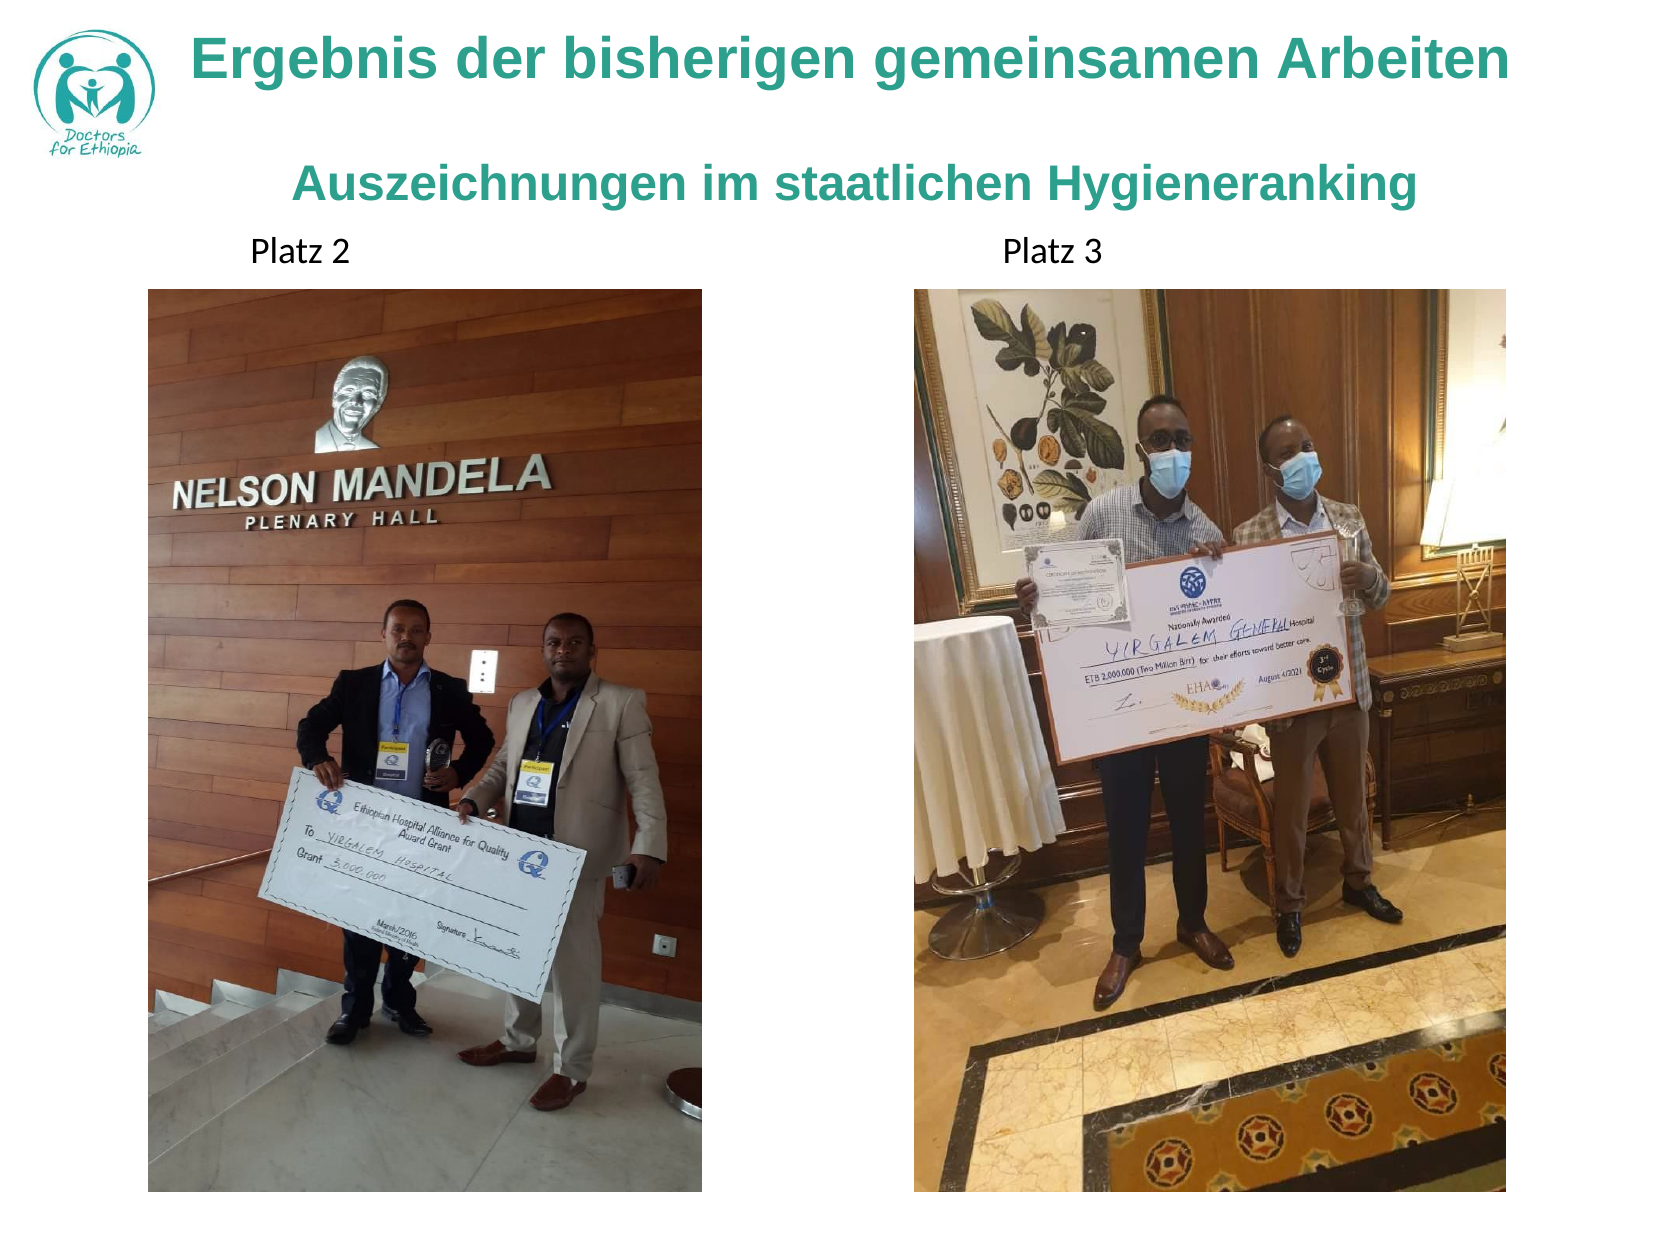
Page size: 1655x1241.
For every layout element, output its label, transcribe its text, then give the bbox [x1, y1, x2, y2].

picture [0, 0, 192, 166]
text_box Auszeichnungen im staatlichen Hygieneranking Platz 2 Platz 3 [248, 128, 1429, 271]
picture [147, 289, 703, 1192]
title Ergebnis der bisherigen gemeinsamen Arbeiten [188, 18, 1517, 228]
picture [914, 289, 1507, 1192]
